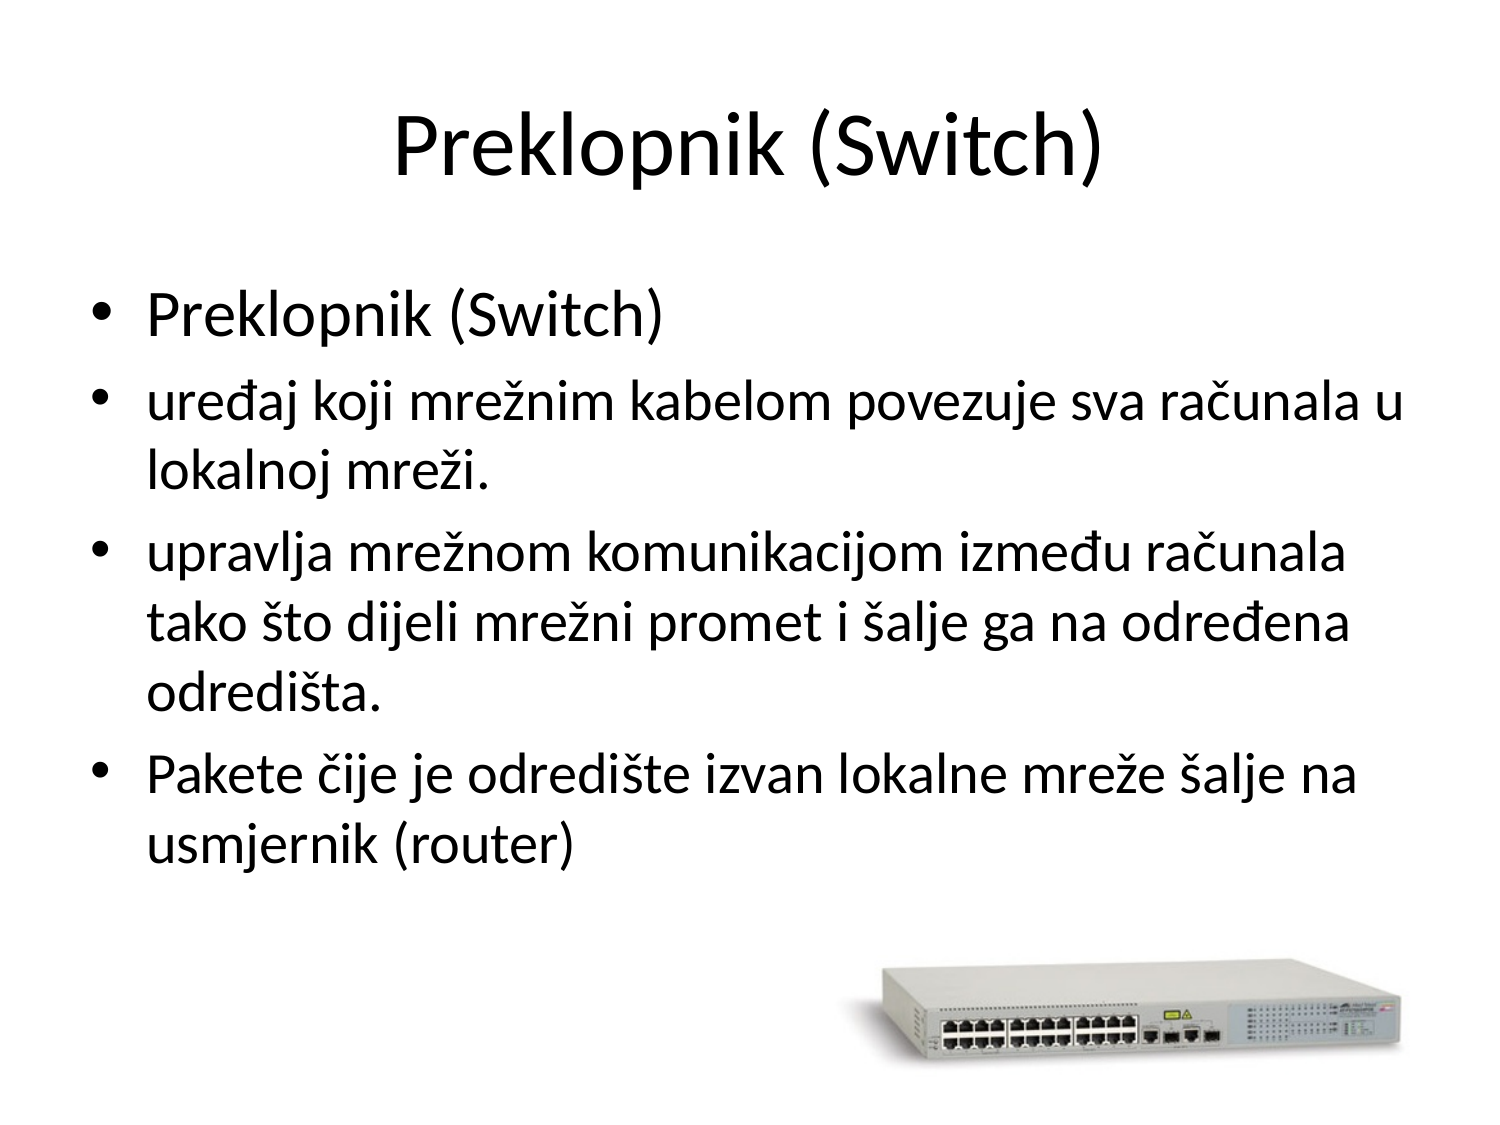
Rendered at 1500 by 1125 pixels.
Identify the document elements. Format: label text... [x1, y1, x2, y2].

title Preklopnik (Switch) [75, 45, 1425, 233]
picture [834, 847, 1426, 1125]
list Preklopnik (Switch) uređaj koji mrežnim kabelom povezuje sva računala u lokalnoj mreži. upravlja mrežnom komunikacijom između računala tako što dijeli mrežni promet i šalje ga na određena odredišta. Pakete čije je odredište izvan lokalne mreže šalje na usmjernik (router) [75, 262, 1425, 1005]
